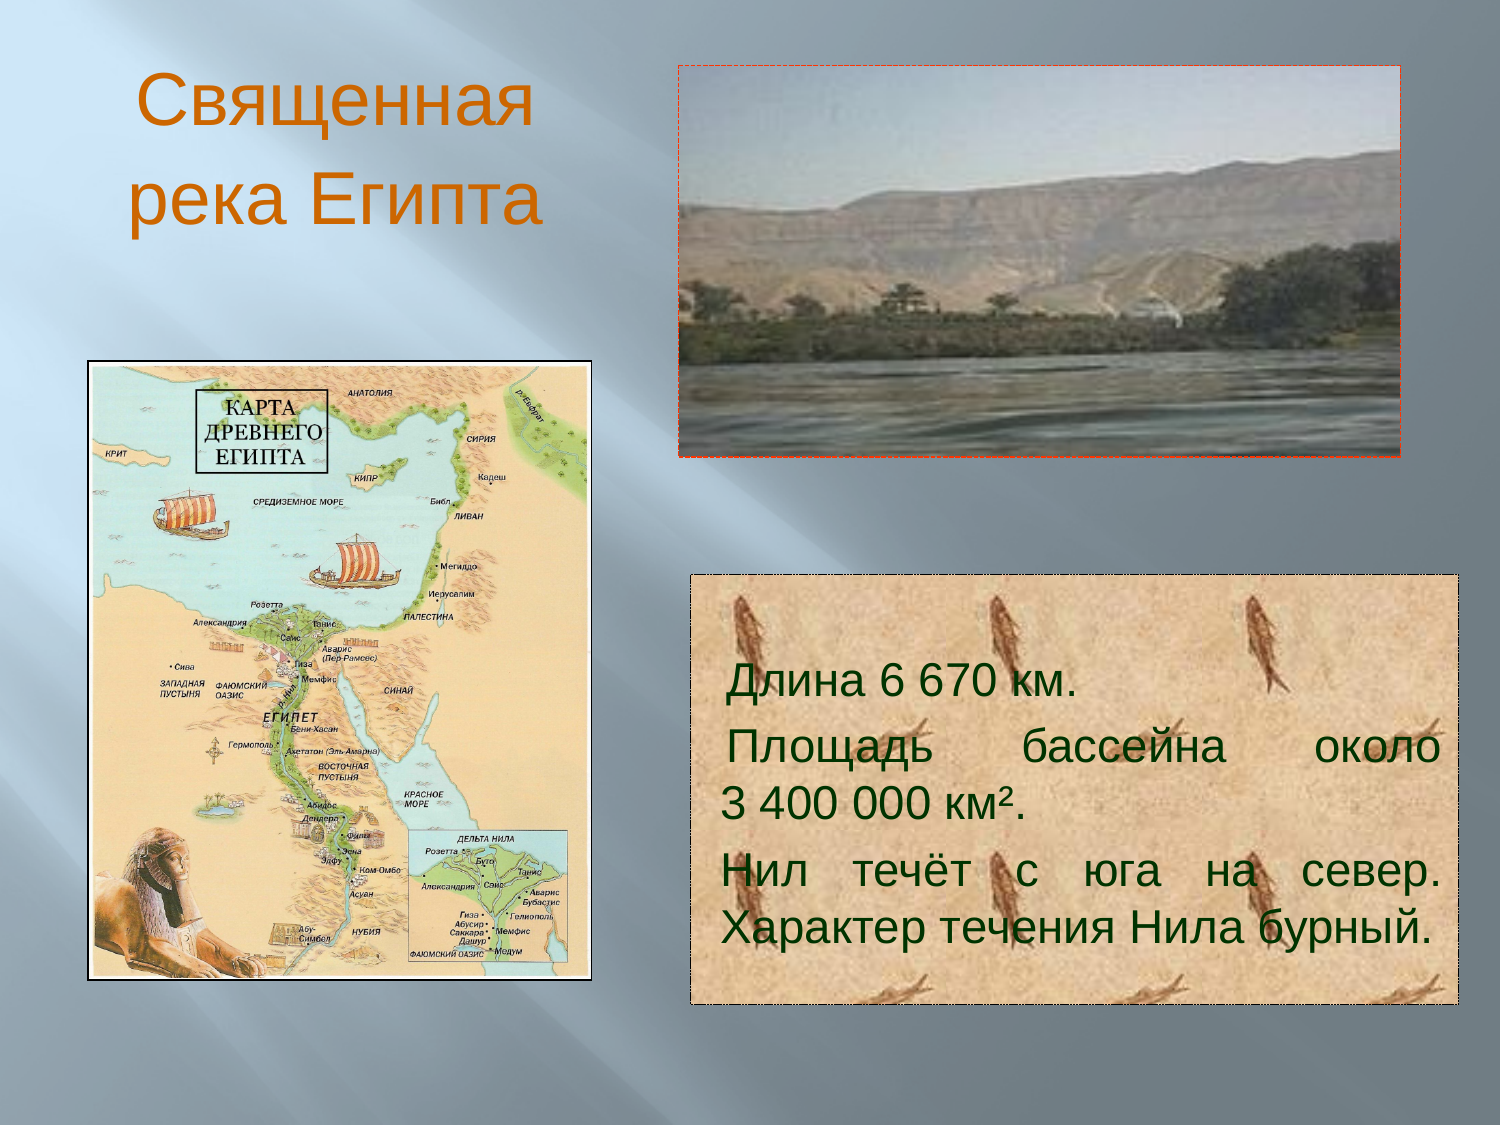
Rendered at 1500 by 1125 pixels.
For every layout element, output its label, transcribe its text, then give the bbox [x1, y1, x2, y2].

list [88, 361, 592, 980]
picture [678, 65, 1401, 457]
list [75, 249, 569, 1005]
title Священная река Египта [75, 44, 597, 236]
list Длина 6 670 км. Площадь бассейна около 3 400 000 км². Нил течёт с юга на север. Характер течения Нила бурный. [690, 574, 1459, 1005]
